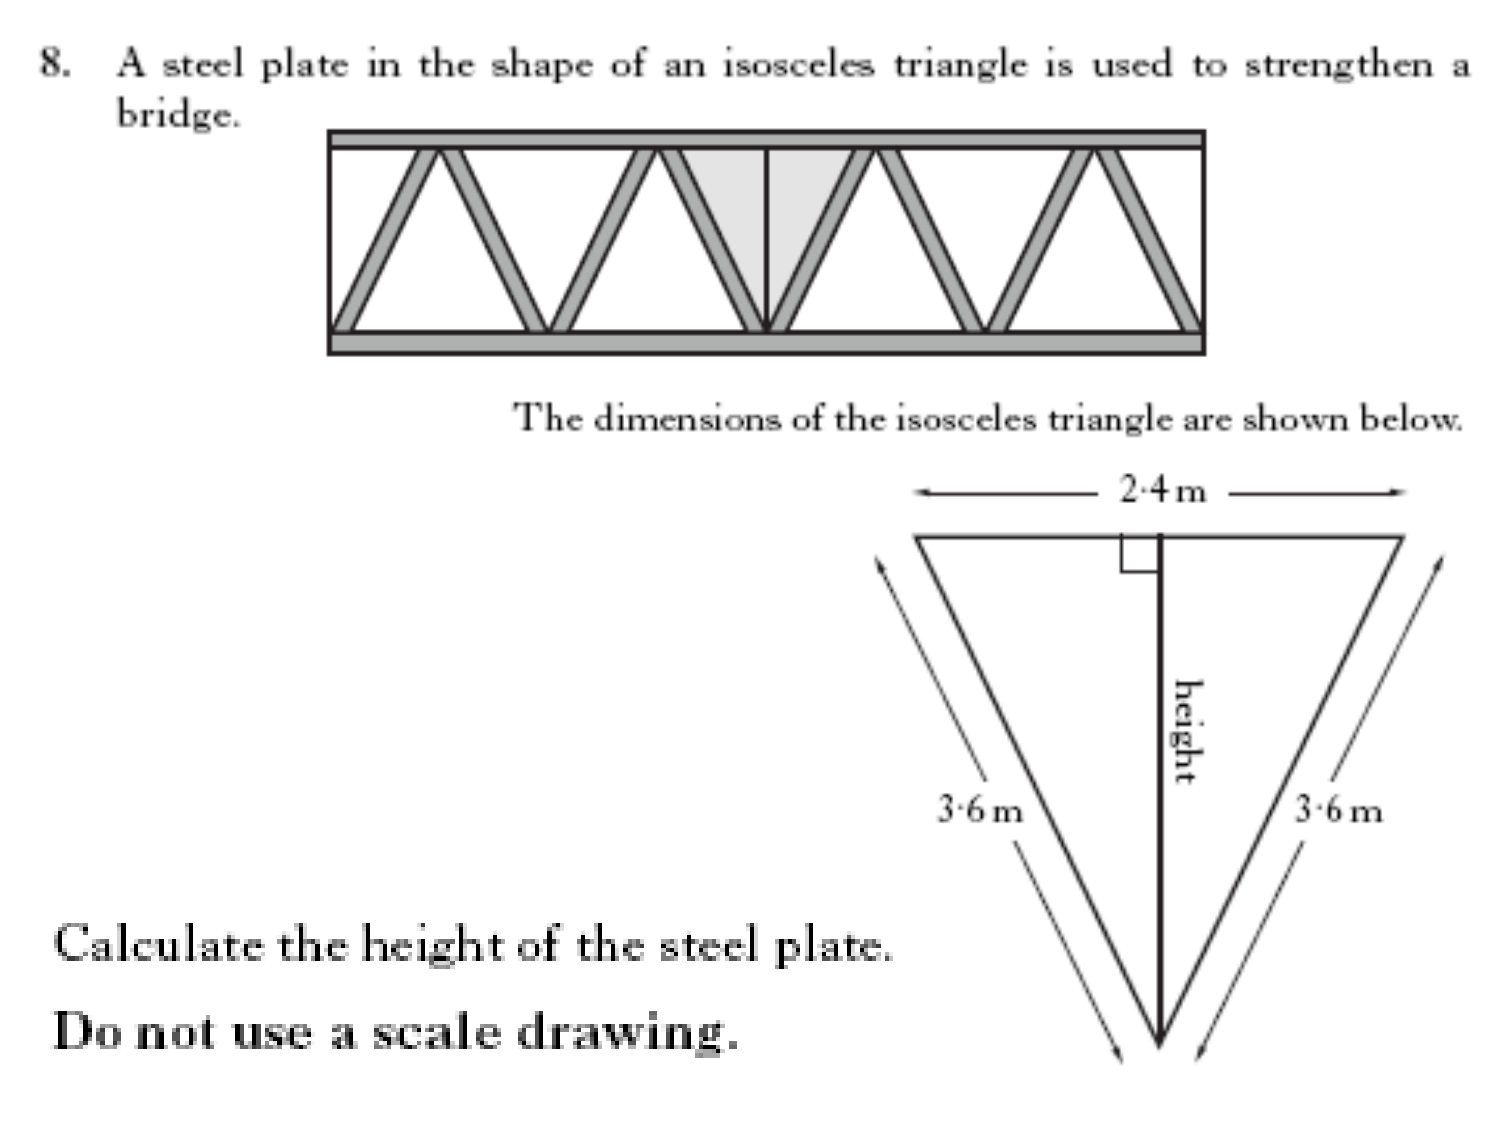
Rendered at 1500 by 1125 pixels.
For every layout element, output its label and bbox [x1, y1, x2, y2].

picture [46, 388, 1475, 1079]
picture [24, 24, 1479, 365]
